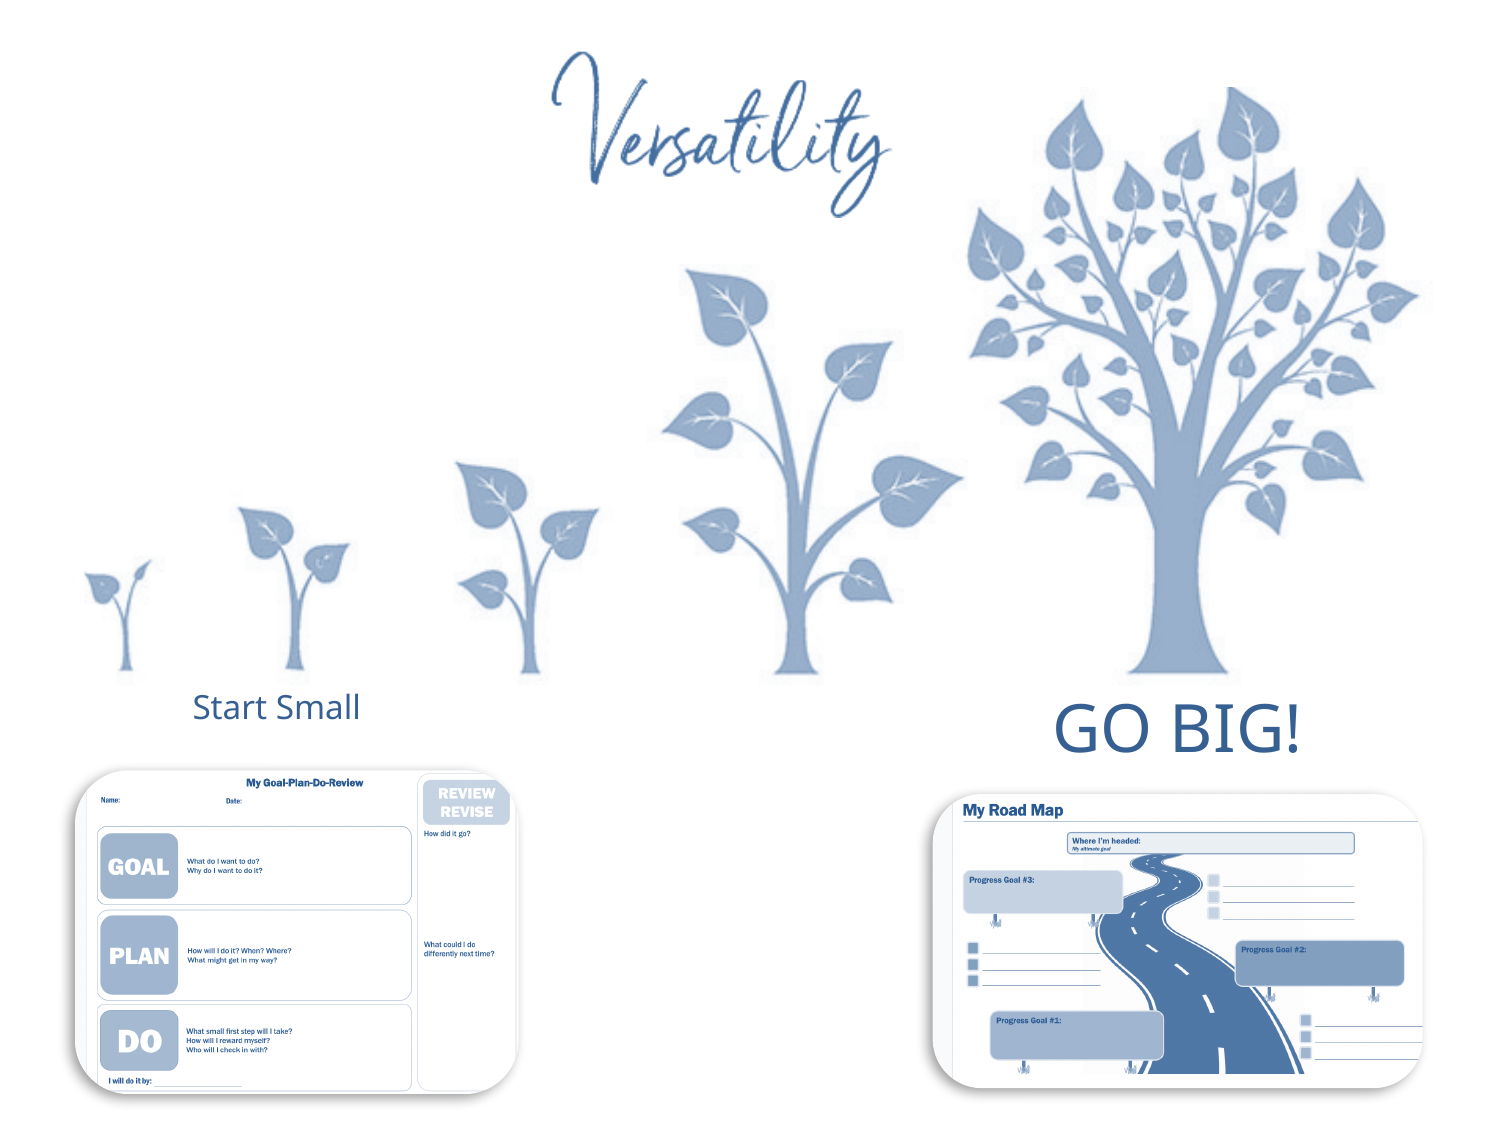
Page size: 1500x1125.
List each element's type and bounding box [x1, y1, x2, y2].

picture [37, 49, 1438, 1095]
